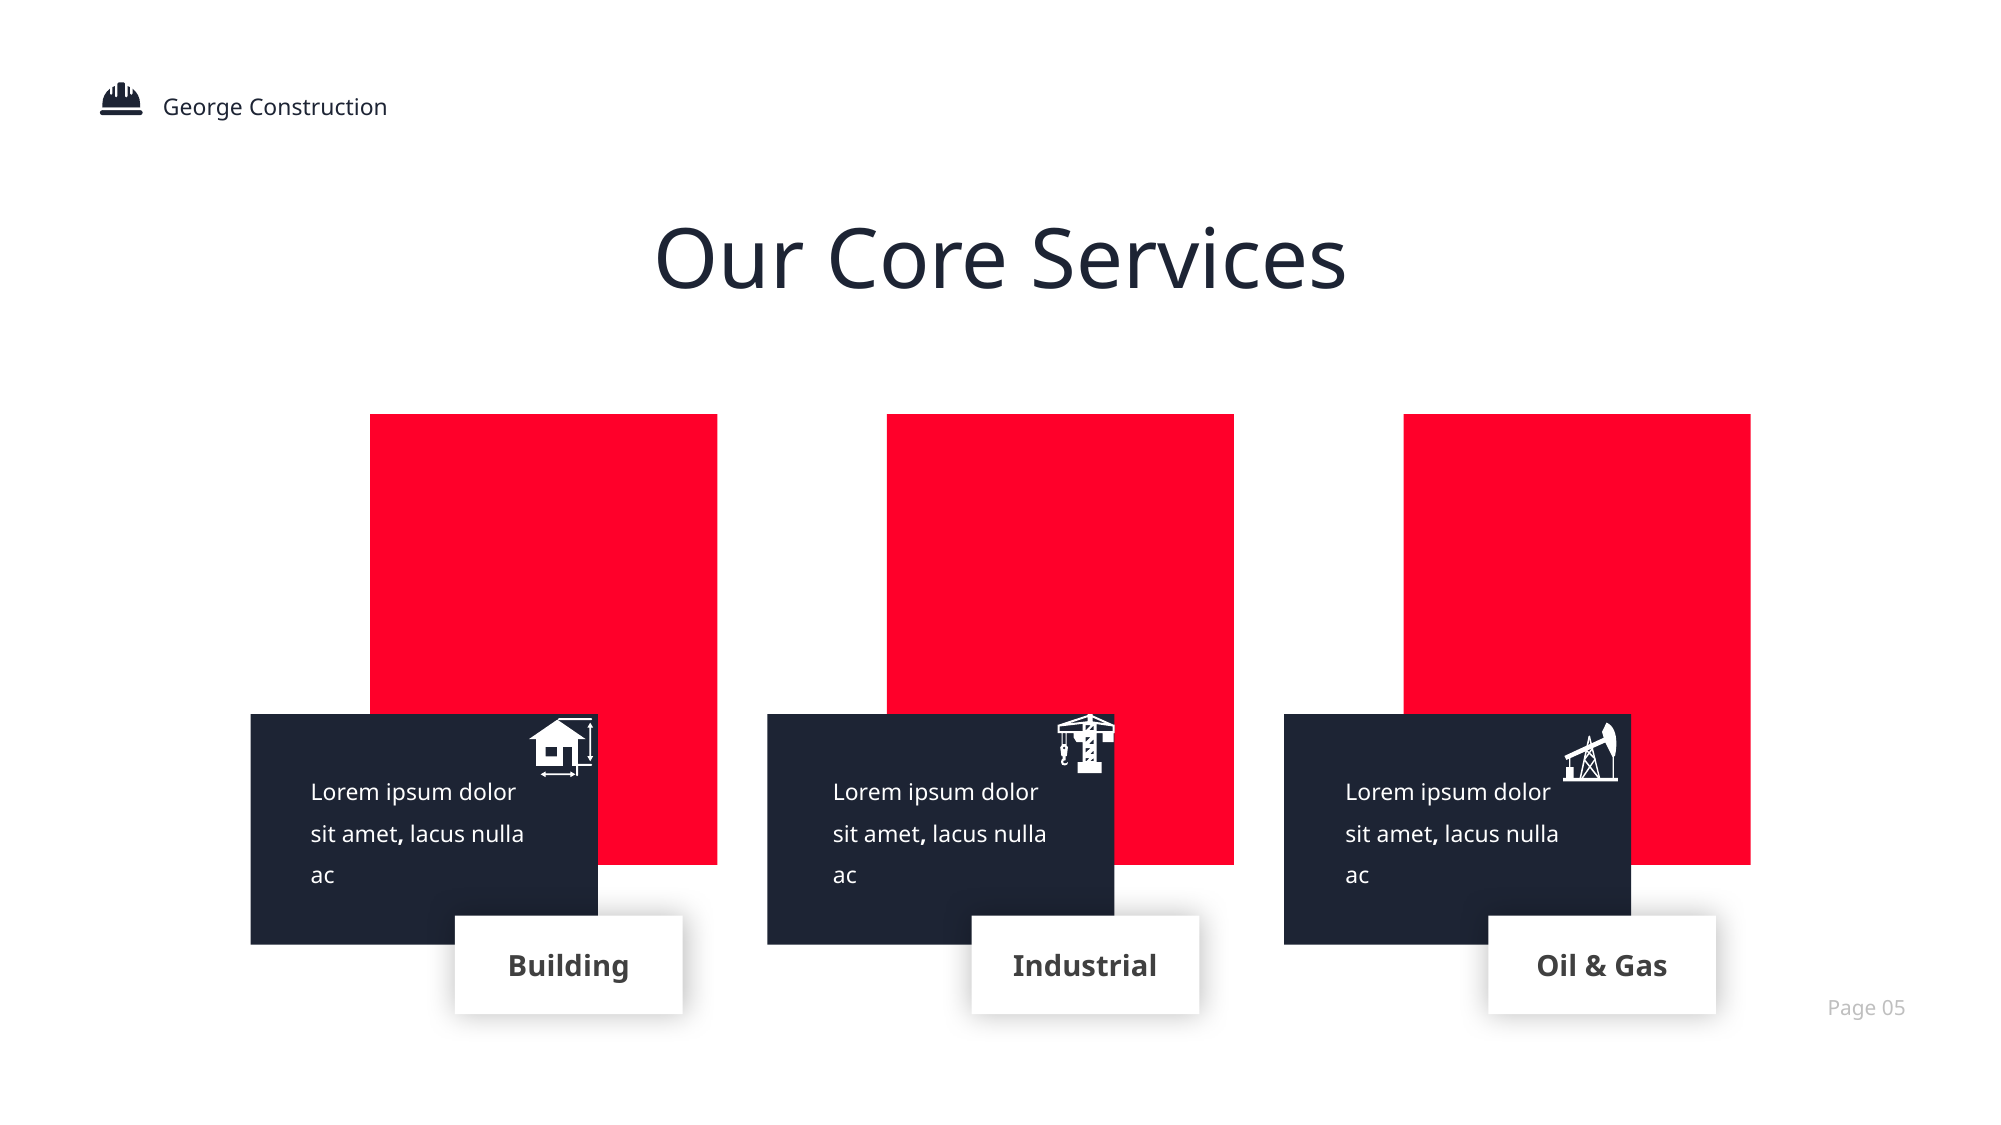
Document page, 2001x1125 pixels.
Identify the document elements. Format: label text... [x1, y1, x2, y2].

text_box [454, 915, 684, 1015]
text_box Industrial [994, 939, 1177, 990]
text_box Page 05 [1737, 987, 1921, 1028]
text_box Lorem ipsum dolor sit amet, lacus nulla ac [1330, 756, 1585, 896]
picture [886, 414, 1234, 865]
picture [370, 414, 718, 865]
text_box [250, 713, 599, 946]
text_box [528, 718, 594, 778]
text_box [1283, 713, 1632, 946]
text_box [1487, 915, 1717, 1015]
text_box Lorem ipsum dolor sit amet, lacus nulla ac [295, 756, 550, 896]
text_box [766, 713, 1115, 946]
text_box [971, 915, 1200, 1015]
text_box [1563, 722, 1622, 782]
text_box Oil & Gas [1511, 939, 1693, 990]
picture [1403, 414, 1751, 865]
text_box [99, 82, 467, 131]
text_box Our Core Services [643, 204, 1359, 305]
text_box Building [477, 939, 660, 990]
text_box Lorem ipsum dolor sit amet, lacus nulla ac [818, 756, 1073, 896]
